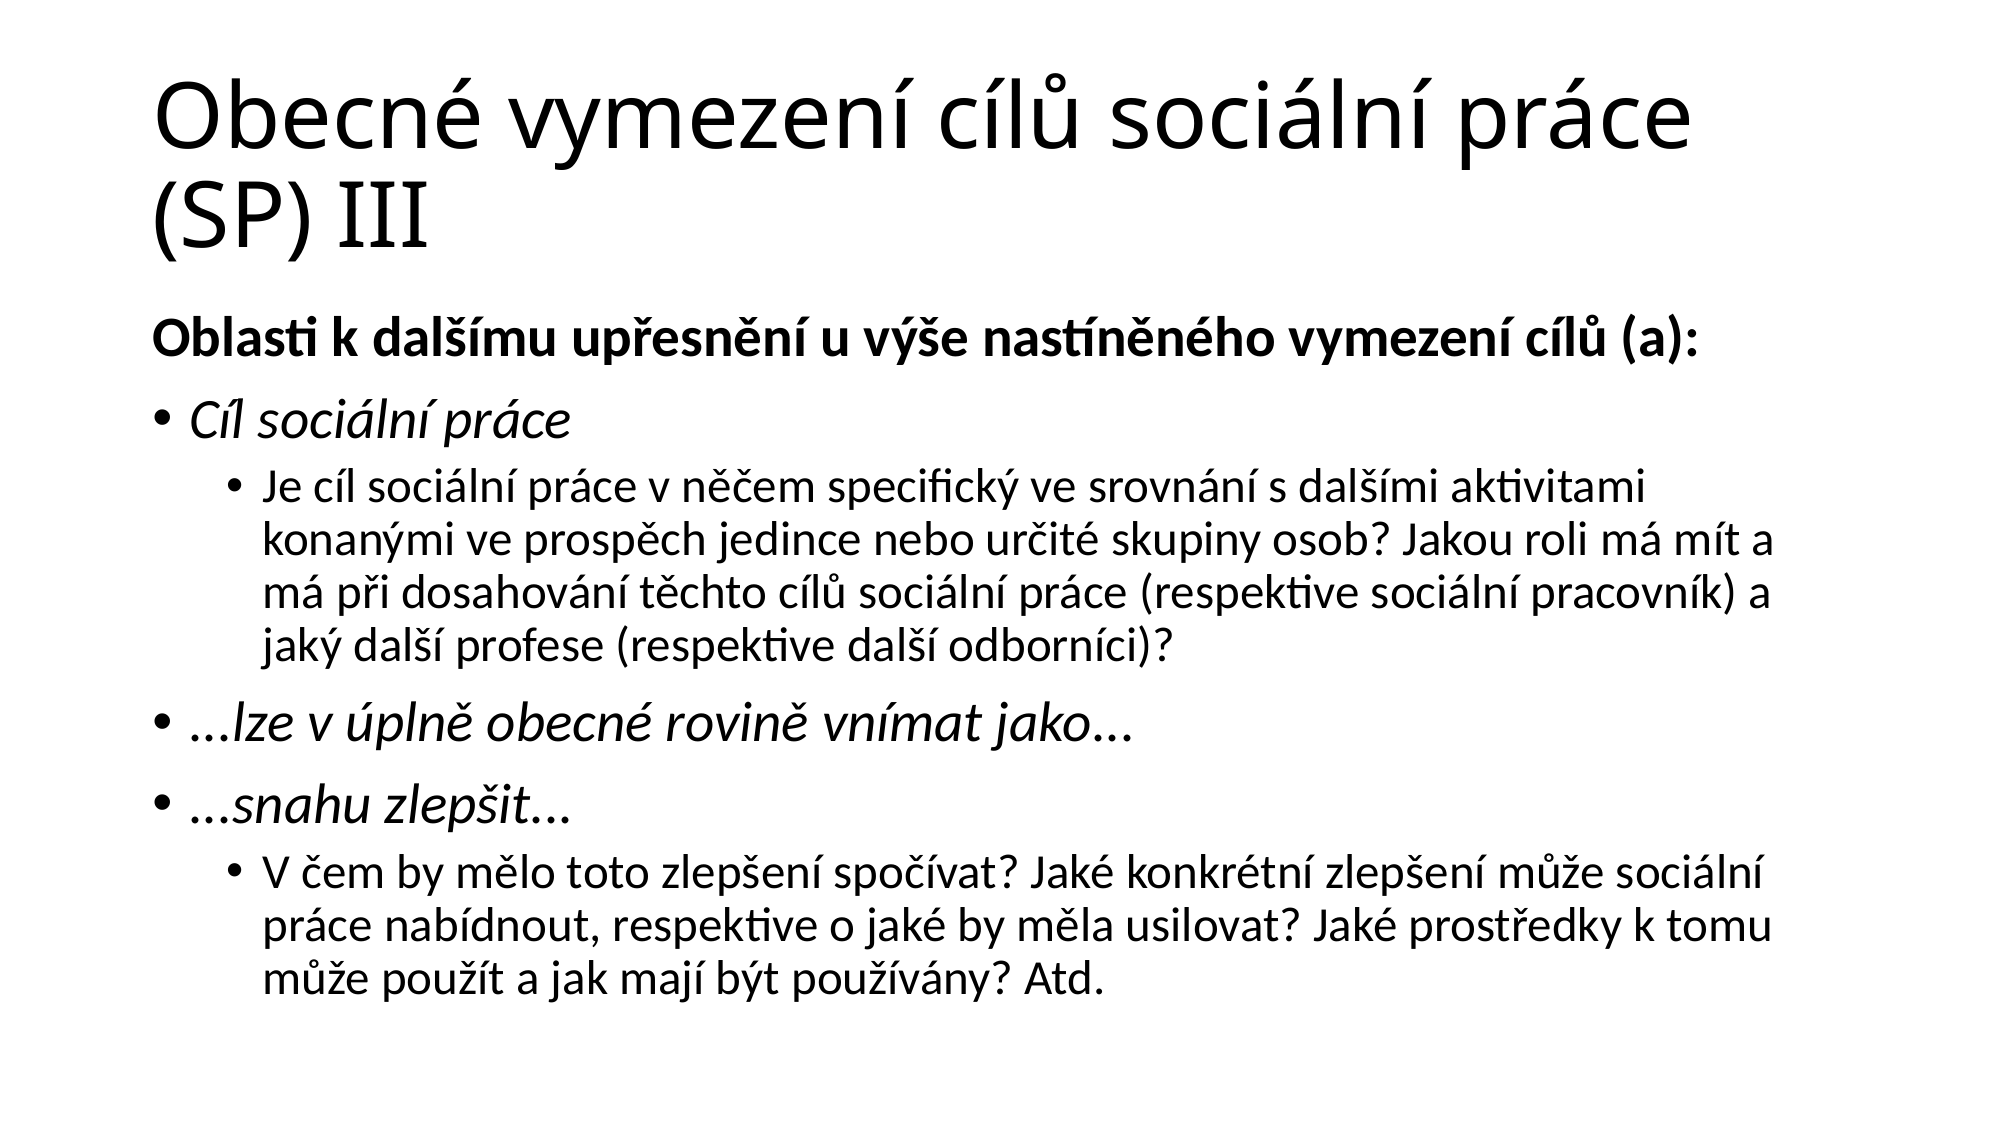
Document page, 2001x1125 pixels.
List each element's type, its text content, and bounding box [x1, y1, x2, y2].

title Obecné vymezení cílů sociální práce (SP) III [137, 59, 1863, 278]
list Oblasti k dalšímu upřesnění u výše nastíněného vymezení cílů (a): Cíl sociální práce Je cíl sociální práce v něčem specifický ve srovnání s dalšími aktivitami konanými ve prospěch jedince nebo určité skupiny osob? Jakou roli má mít a má při dosahování těchto cílů sociální práce (respektive sociální pracovník) a jaký další profese (respektive další odborníci)? ...lze v úplně obecné rovině vnímat jako... ...snahu zlepšit... V čem by mělo toto zlepšení spočívat? Jaké konkrétní zlepšení může sociální práce nabídnout, respektive o jaké by měla usilovat? Jaké prostředky k tomu může použít a jak mají být používány? Atd. [137, 299, 1863, 1014]
